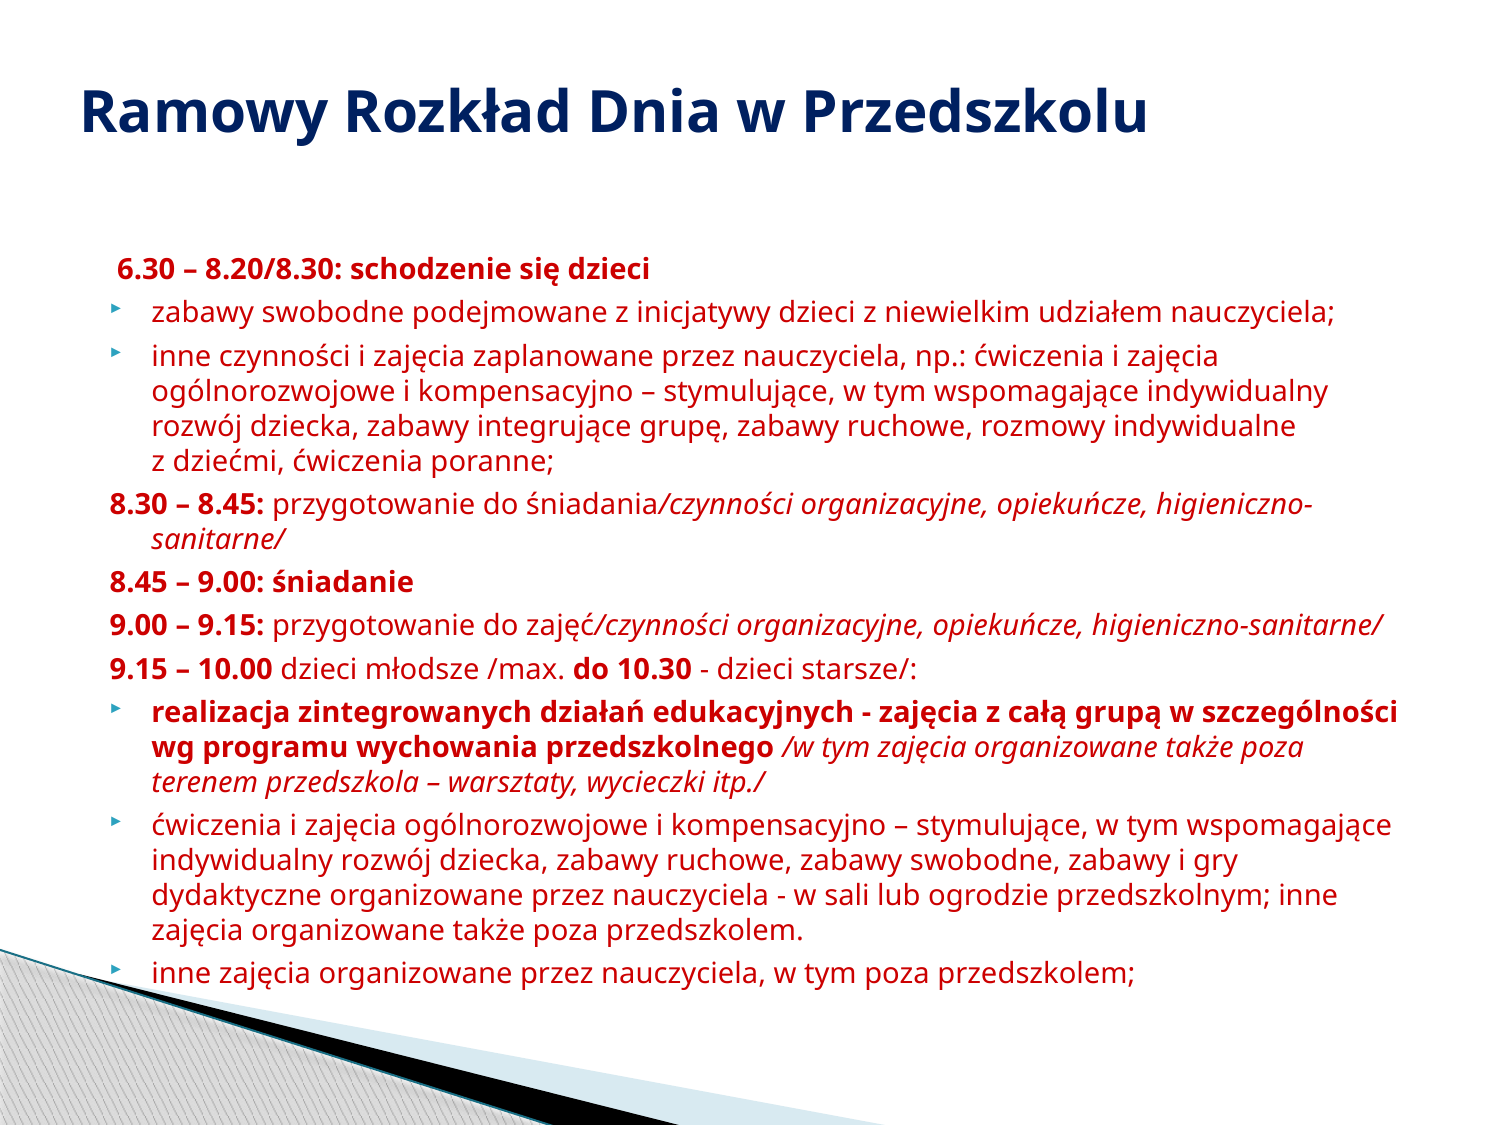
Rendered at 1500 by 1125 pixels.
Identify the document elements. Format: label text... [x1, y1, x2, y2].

title Ramowy Rozkład Dnia w Przedszkolu [64, 45, 1425, 173]
list 6.30 – 8.20/8.30: schodzenie się dzieci zabawy swobodne podejmowane z inicjatywy dzieci z niewielkim udziałem nauczyciela; inne czynności i zajęcia zaplanowane przez nauczyciela, np.: ćwiczenia i zajęcia ogólnorozwojowe i kompensacyjno – stymulujące, w tym wspomagające indywidualny rozwój dziecka, zabawy integrujące grupę, zabawy ruchowe, rozmowy indywidualne z dziećmi, ćwiczenia poranne; 8.30 – 8.45: przygotowanie do śniadania/czynności organizacyjne, opiekuńcze, higieniczno-sanitarne/ 8.45 – 9.00: śniadanie 9.00 – 9.15: przygotowanie do zajęć/czynności organizacyjne, opiekuńcze, higieniczno-sanitarne/ 9.15 – 10.00 dzieci młodsze /max. do 10.30 - dzieci starsze/: realizacja zintegrowanych działań edukacyjnych - zajęcia z całą grupą w szczególności wg programu wychowania przedszkolnego /w tym zajęcia organizowane także poza terenem przedszkola – warsztaty, wycieczki itp./ ćwiczenia i zajęcia ogólnorozwojowe i kompensacyjno – stymulujące, w tym wspomagające indywidualny rozwój dziecka, zabawy ruchowe, zabawy swobodne, zabawy i gry dydaktyczne organizowane przez nauczyciela - w sali lub ogrodzie przedszkolnym; inne zajęcia organizowane także poza przedszkolem. inne zajęcia organizowane przez nauczyciela, w tym poza przedszkolem; [76, 243, 1425, 986]
